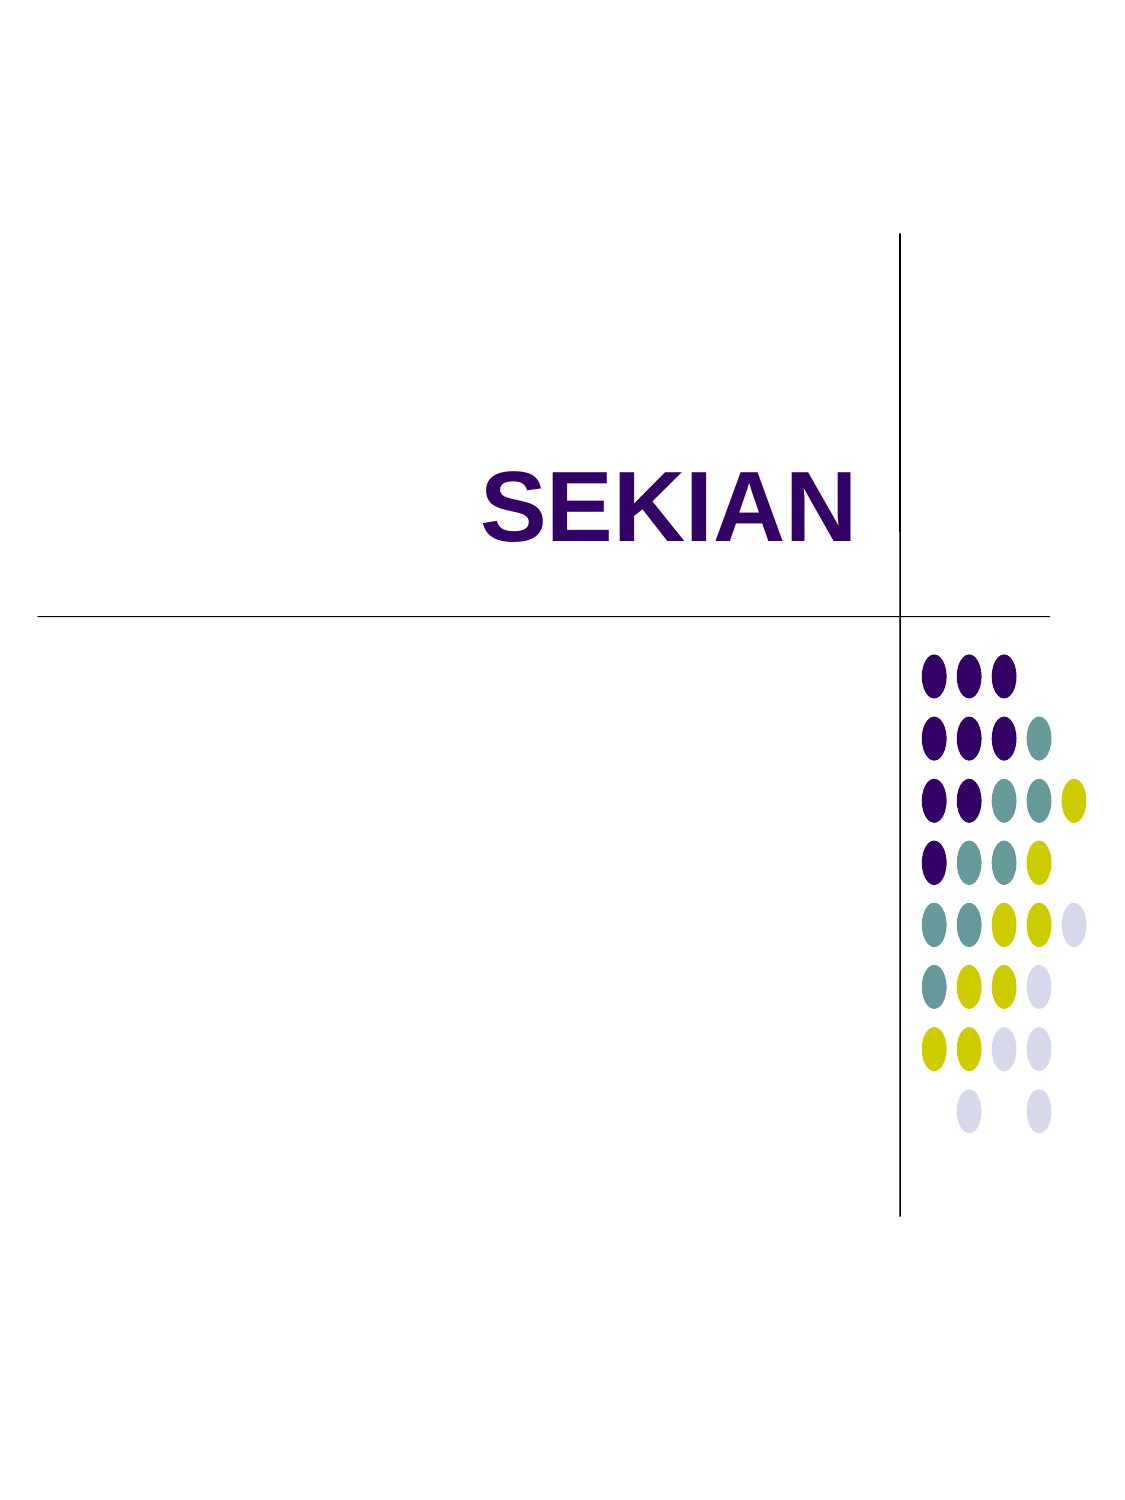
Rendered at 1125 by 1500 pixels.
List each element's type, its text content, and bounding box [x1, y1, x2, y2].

title SEKIAN [38, 101, 874, 569]
